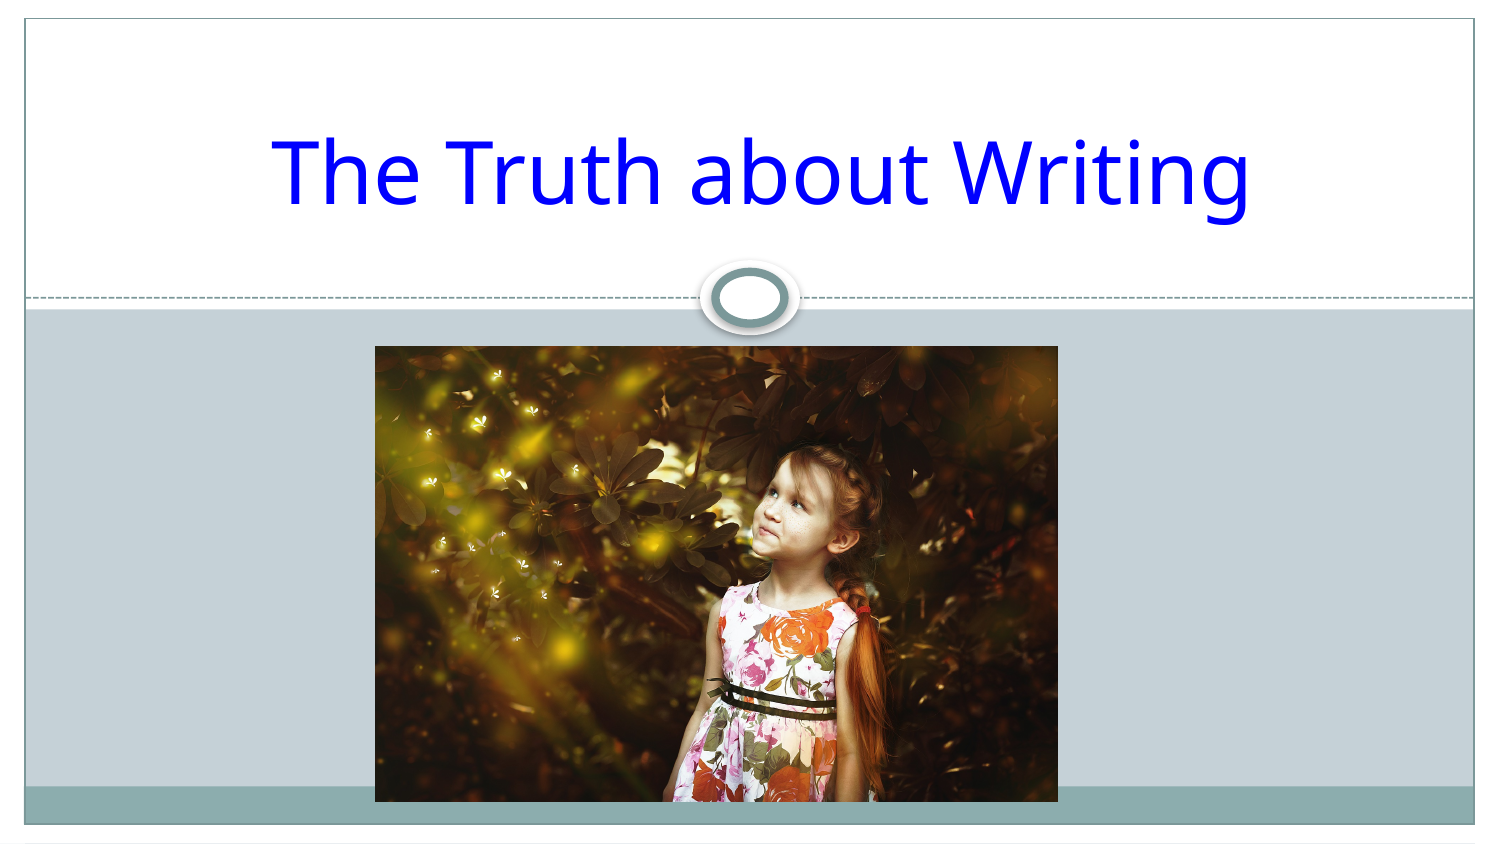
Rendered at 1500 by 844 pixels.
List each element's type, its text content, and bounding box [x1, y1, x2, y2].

title The Truth about Writing [125, 46, 1400, 238]
picture [374, 346, 1058, 803]
